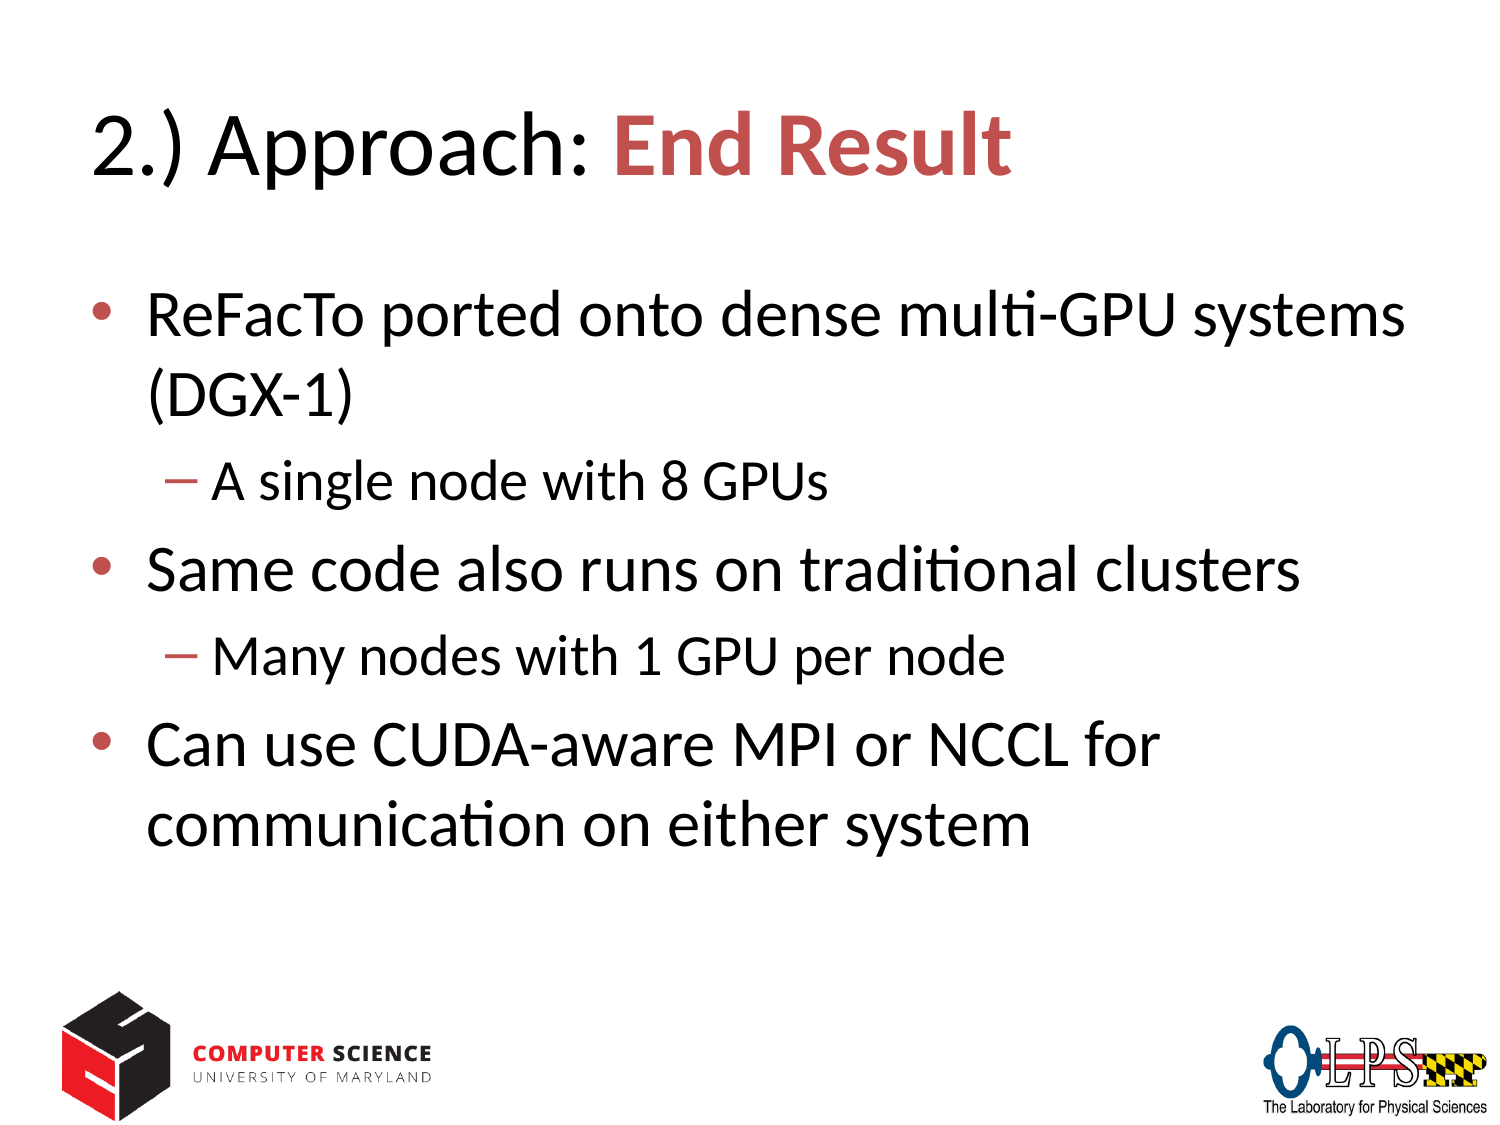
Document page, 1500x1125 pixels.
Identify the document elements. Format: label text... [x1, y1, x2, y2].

picture [1262, 1024, 1488, 1117]
title 2.) Approach: End Result [75, 45, 1425, 233]
picture [62, 991, 435, 1121]
list ReFacTo ported onto dense multi-GPU systems (DGX-1) A single node with 8 GPUs Same code also runs on traditional clusters Many nodes with 1 GPU per node Can use CUDA-aware MPI or NCCL for communication on either system [75, 262, 1425, 1005]
